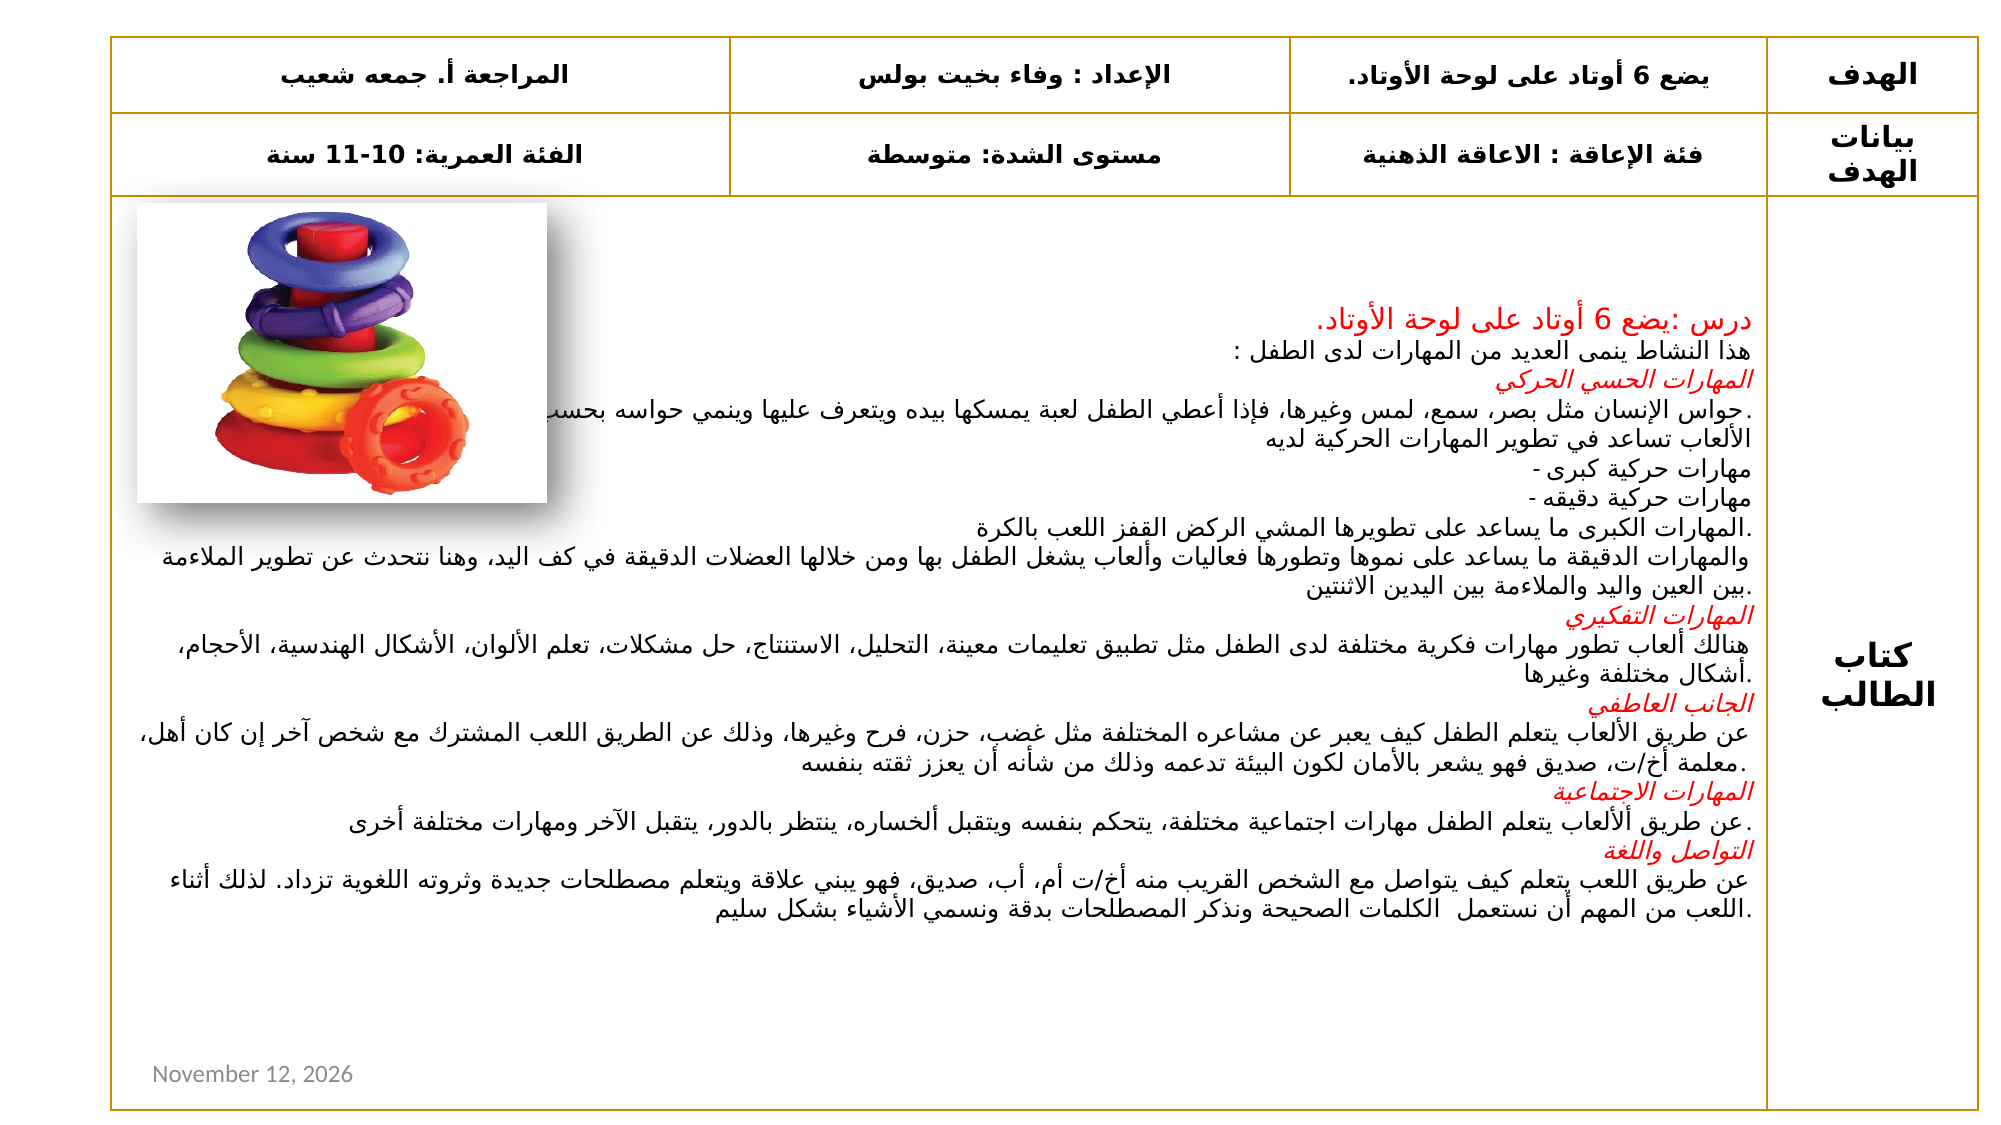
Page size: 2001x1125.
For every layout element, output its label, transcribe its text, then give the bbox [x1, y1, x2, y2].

table_cell الفئة العمرية: 10-11 سنة [112, 114, 729, 195]
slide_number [137, 1042, 588, 1103]
table_cell مستوى الشدة: متوسطة [731, 114, 1289, 195]
table_header الهدف [1768, 38, 1977, 112]
table_header الإعداد : وفاء بخيت بولس [731, 38, 1289, 112]
picture [137, 203, 547, 503]
table_cell كتاب الطالب [1768, 197, 1977, 1109]
table_cell فئة الإعاقة : الاعاقة الذهنية [1291, 114, 1766, 195]
table_header يضع 6 أوتاد على لوحة الأوتاد. [1291, 38, 1766, 112]
table_cell بيانات الهدف [1768, 114, 1977, 195]
table_header المراجعة أ. جمعه شعيب [112, 38, 729, 112]
table_cell درس :يضع 6 أوتاد على لوحة الأوتاد. هذا النشاط ينمى العديد من المهارات لدى الطفل : المهارات الحسي الحركي حواس الإنسان مثل بصر، سمع، لمس وغيرها، فإذا أعطي الطفل لعبة يمسكها بيده ويتعرف عليها وينمي حواسه بحسب اللعبة الموجودة معه. الألعاب تساعد في تطوير المهارات الحركية لديه - مهارات حركية كبرى - مهارات حركية دقيقه المهارات الكبرى ما يساعد على تطويرها المشي الركض القفز اللعب بالكرة. والمهارات الدقيقة ما يساعد على نموها وتطورها فعاليات وألعاب يشغل الطفل بها ومن خلالها العضلات الدقيقة في كف اليد، وهنا نتحدث عن تطوير الملاءمة بين العين واليد والملاءمة بين اليدين الاثنتين. المهارات التفكيري هنالك ألعاب تطور مهارات فكرية مختلفة لدى الطفل مثل تطبيق تعليمات معينة، التحليل، الاستنتاج، حل مشكلات، تعلم الألوان، الأشكال الهندسية، الأحجام، أشكال مختلفة وغيرها. الجانب العاطفي عن طريق الألعاب يتعلم الطفل كيف يعبر عن مشاعره المختلفة مثل غضب، حزن، فرح وغيرها، وذلك عن الطريق اللعب المشترك مع شخص آخر إن كان أهل، معلمة أخ/ت، صديق فهو يشعر بالأمان لكون البيئة تدعمه وذلك من شأنه أن يعزز ثقته بنفسه. المهارات الاجتماعية عن طريق ألألعاب يتعلم الطفل مهارات اجتماعية مختلفة، يتحكم بنفسه ويتقبل ألخساره، ينتظر بالدور، يتقبل الآخر ومهارات مختلفة أخرى. التواصل واللغة عن طريق اللعب يتعلم كيف يتواصل مع الشخص القريب منه أخ/ت أم، أب، صديق، فهو يبني علاقة ويتعلم مصطلحات جديدة وثروته اللغوية تزداد. لذلك أثناء اللعب من المهم أن نستعمل الكلمات الصحيحة ونذكر المصطلحات بدقة ونسمي الأشياء بشكل سليم. [112, 197, 1766, 1109]
